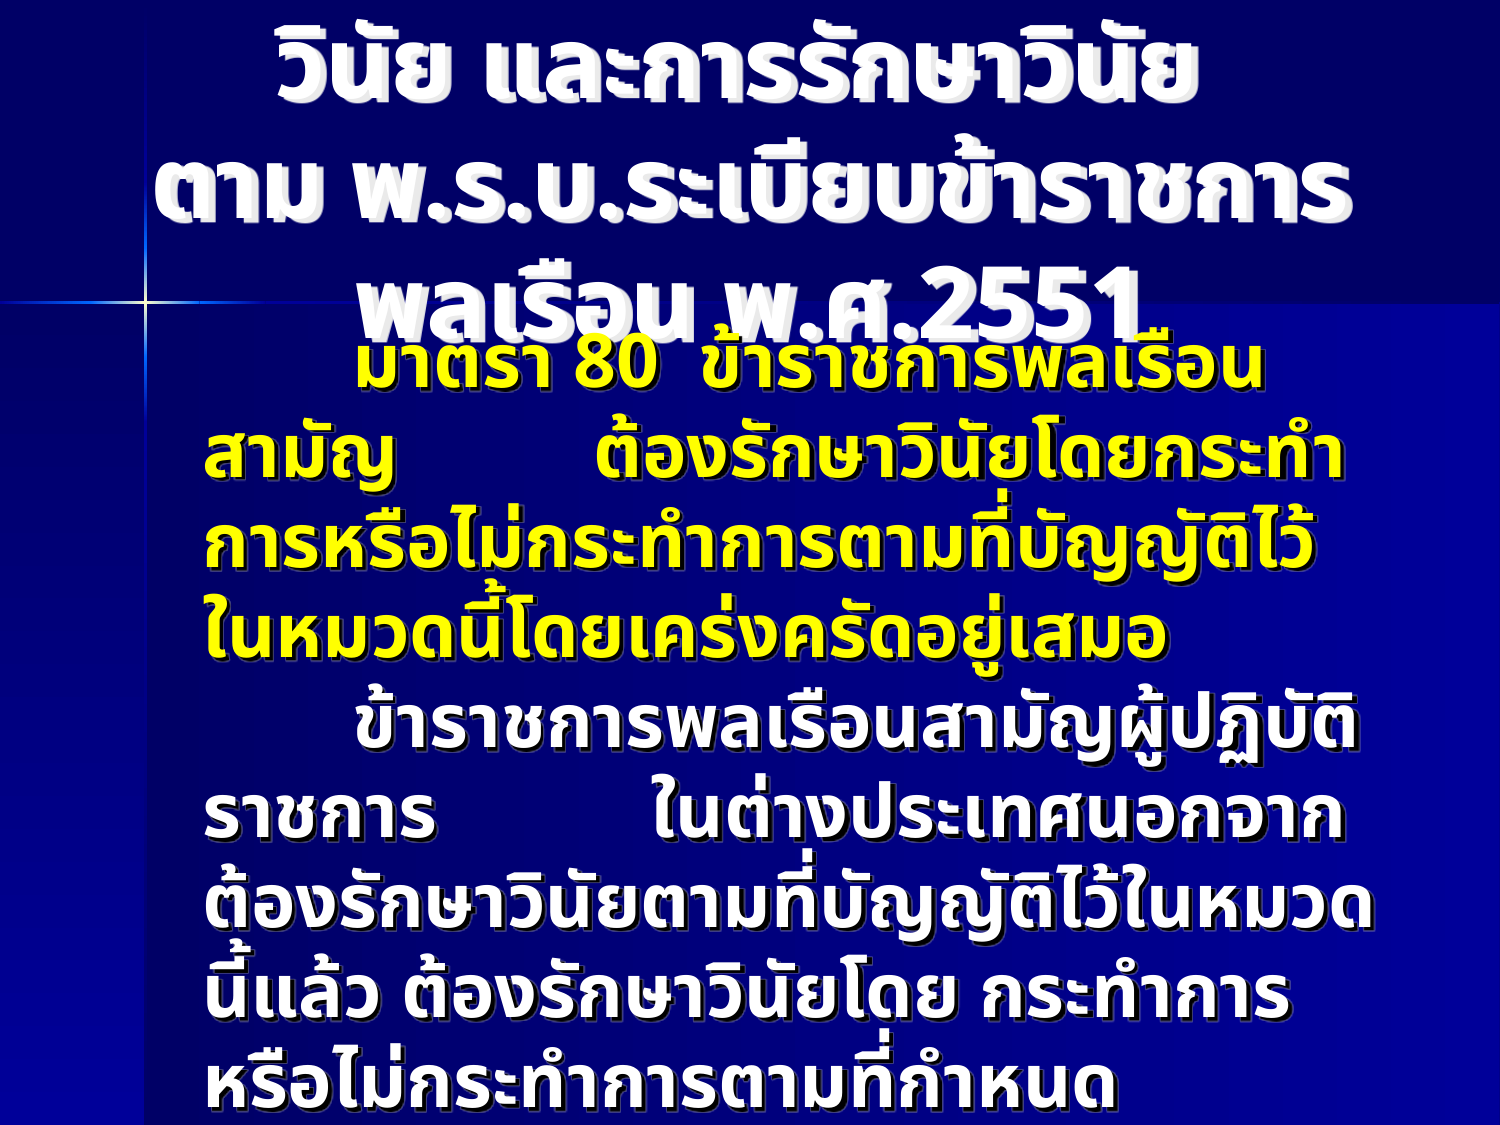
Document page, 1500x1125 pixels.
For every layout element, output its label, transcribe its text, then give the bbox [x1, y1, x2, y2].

title วินัย และการรักษาวินัย ตาม พ.ร.บ.ระเบียบข้าราชการพลเรือน พ.ศ.2551 [0, 0, 1500, 357]
list มาตรา 80 ข้าราชการพลเรือนสามัญ ต้องรักษาวินัยโดยกระทำการหรือไม่กระทำการตามที่บัญญัติไว้ในหมวดนี้โดยเคร่งครัดอยู่เสมอ ข้าราชการพลเรือนสามัญผู้ปฏิบัติราชการ ในต่างประเทศนอกจากต้องรักษาวินัยตามที่บัญญัติไว้ในหมวดนี้แล้ว ต้องรักษาวินัยโดย กระทำการหรือไม่กระทำการตามที่กำหนด ในกฎ ก.พ. ด้วย [187, 304, 1395, 1067]
